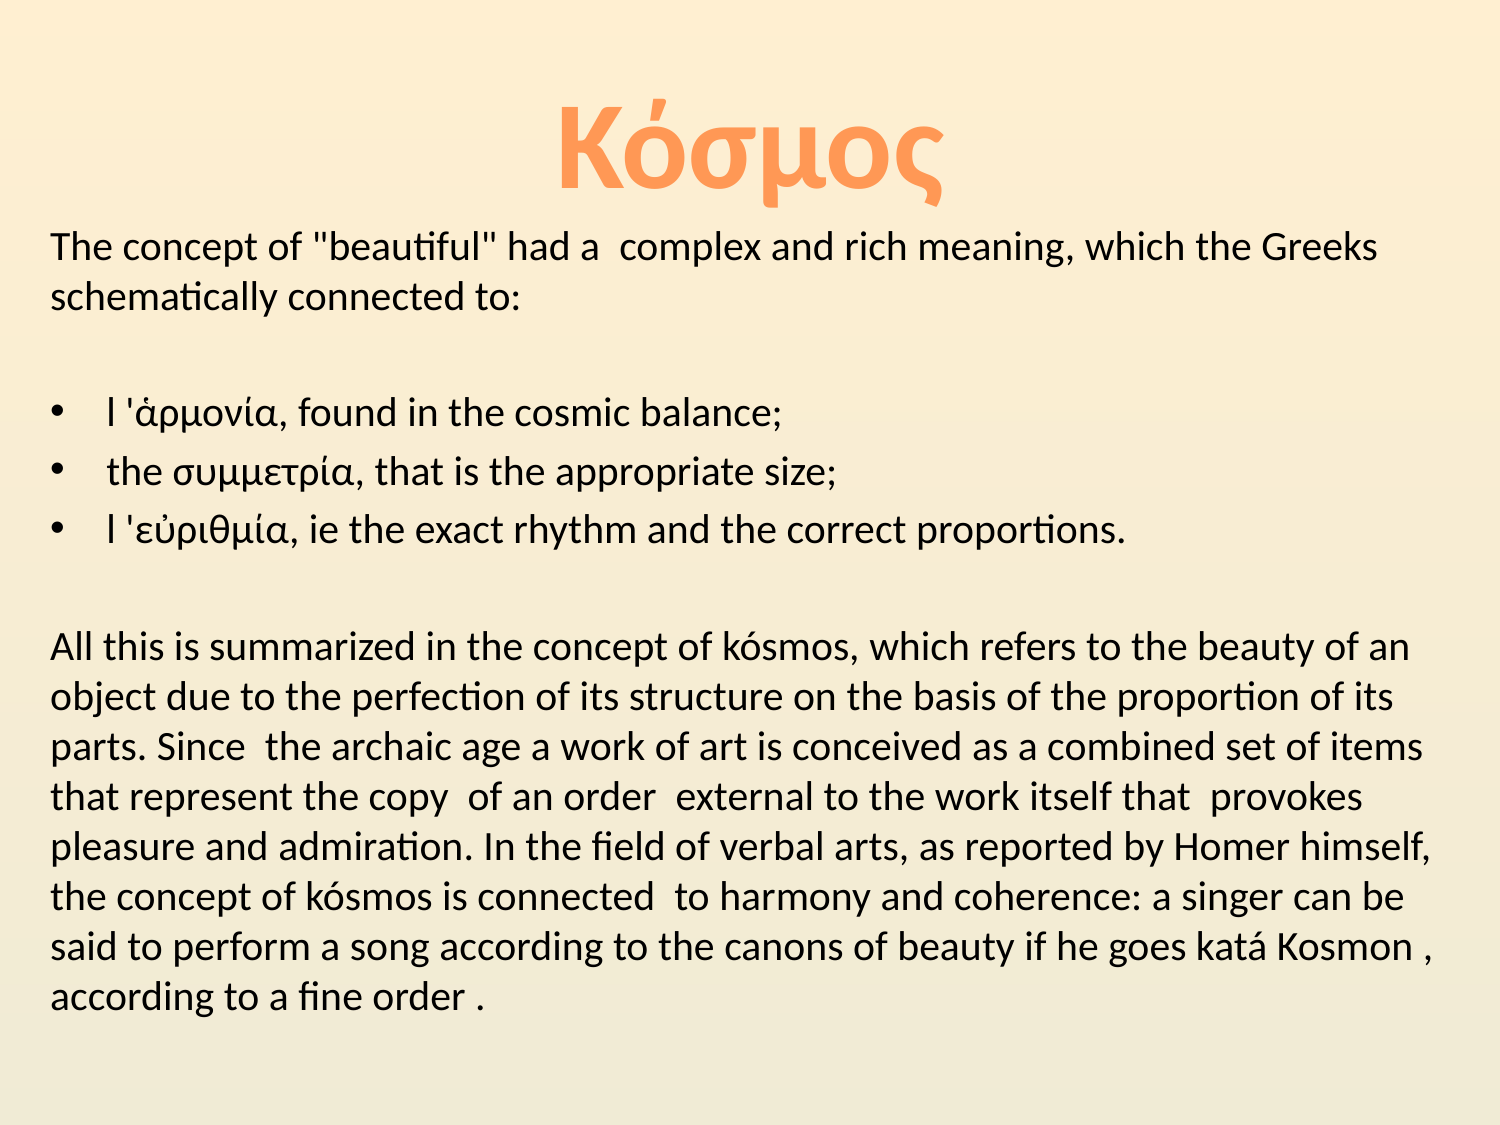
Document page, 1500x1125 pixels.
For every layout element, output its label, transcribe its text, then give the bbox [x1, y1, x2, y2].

title Κόσμος [75, 45, 1425, 210]
list The concept of "beautiful" had a complex and rich meaning, which the Greeks schematically connected to: l 'ἁρμονία, found in the cosmic balance; the συμμετρία, that is the appropriate size; l 'εὐριθμία, ie the exact rhythm and the correct proportions. All this is summarized in the concept of kósmos, which refers to the beauty of an object due to the perfection of its structure on the basis of the proportion of its parts. Since the archaic age a work of art is conceived as a combined set of items that represent the copy of an order external to the work itself that provokes pleasure and admiration. In the field of verbal arts, as reported by Homer himself, the concept of kósmos is connected to harmony and coherence: a singer can be said to perform a song according to the canons of beauty if he goes katá Kosmon , according to a fine order . [35, 210, 1461, 954]
